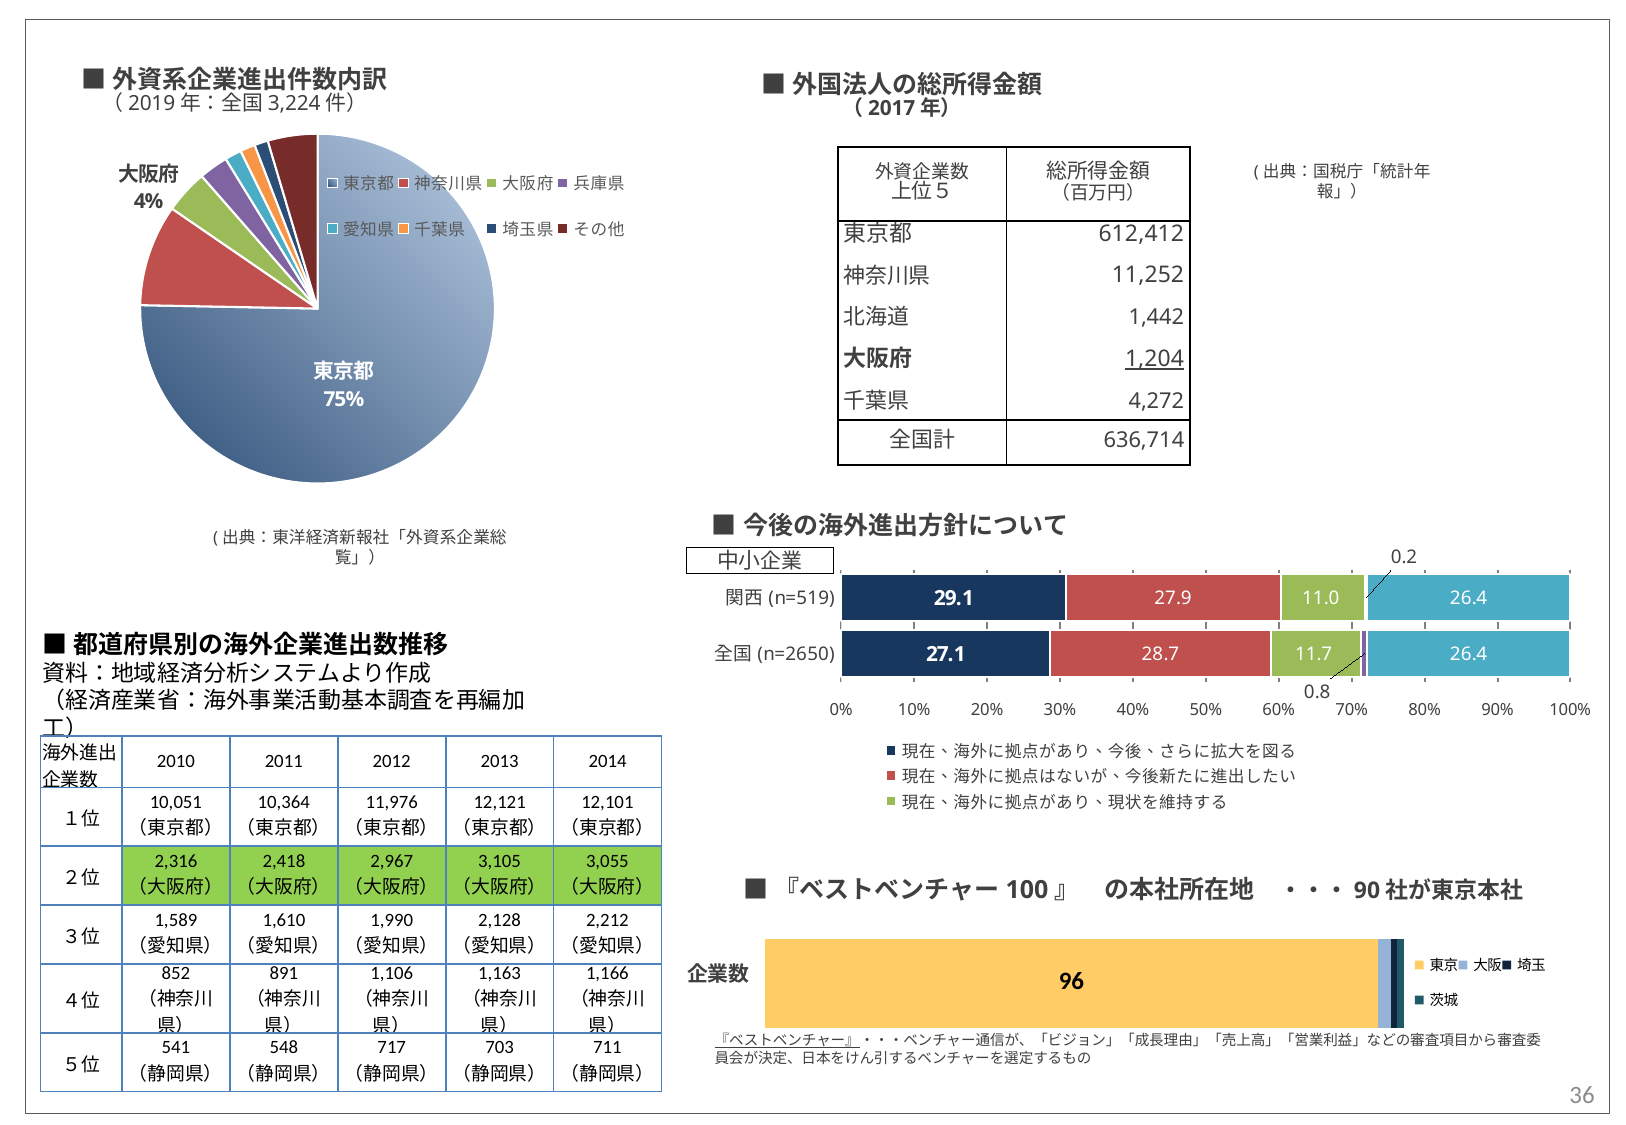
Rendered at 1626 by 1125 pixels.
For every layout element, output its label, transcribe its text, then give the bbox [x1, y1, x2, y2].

table_cell 541 （静岡県） [123, 1034, 229, 1091]
table_cell 852 （神奈川県） [123, 965, 229, 1032]
table_cell 612,412 11,252 1,442 1,204 4,272 [1007, 222, 1189, 419]
table_cell 2,418 （大阪府） [231, 847, 337, 904]
text_box ■外国法人の総所得金額 （2017年） [759, 77, 1045, 120]
table_header 2014 [554, 737, 661, 787]
table_cell 10,051 （東京都） [123, 788, 229, 845]
table_header 海外進出 企業数 [41, 737, 121, 787]
table_cell 2,212 （愛知県） [554, 906, 661, 963]
table_cell 11,976 （東京都） [339, 788, 445, 845]
table_cell 3,105 （大阪府） [447, 847, 553, 904]
table_cell 1,163 （神奈川県） [447, 965, 553, 1032]
text_box [23, 17, 1612, 1115]
table_cell 東京都 神奈川県 北海道 大阪府 千葉県 [839, 222, 1006, 419]
table_cell 2,128 （愛知県） [447, 906, 553, 963]
chart [98, 128, 648, 496]
table_header 2013 [447, 737, 553, 787]
table_cell 2,967 （大阪府） [339, 847, 445, 904]
table_cell 636,714 [1007, 421, 1189, 464]
table_cell ２位 [41, 847, 121, 904]
table_cell ４位 [41, 965, 121, 1032]
text_box ■都道府県別の海外企業進出数推移 資料：地域経済分析システムより作成 （経済産業省：海外事業活動基本調査を再編加工） [27, 621, 569, 749]
table_cell 全国計 [839, 421, 1006, 464]
text_box (出典：東洋経済新報社「外資系企業総覧」） [196, 526, 524, 567]
table_cell 3,055 （大阪府） [554, 847, 661, 904]
slide_number 35 [1230, 1063, 1610, 1123]
table_cell 717 （静岡県） [339, 1034, 445, 1091]
table_cell 1,589 （愛知県） [123, 906, 229, 963]
table_cell １位 [41, 788, 121, 845]
table_header 2012 [339, 737, 445, 787]
table_cell 2,316 （大阪府） [123, 847, 229, 904]
text_box (出典：国税庁「統計年報」） [1230, 160, 1454, 201]
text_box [679, 867, 1568, 1106]
table_cell 1,166 （神奈川県） [554, 965, 661, 1032]
table_cell 1,990 （愛知県） [339, 906, 445, 963]
table_cell 12,121 （東京都） [447, 788, 553, 845]
table_header 2011 [231, 737, 337, 787]
table_cell ３位 [41, 906, 121, 963]
table_header 外資企業数 上位５ [839, 148, 1006, 220]
table_cell 703 （静岡県） [447, 1034, 553, 1091]
table_cell 10,364 （東京都） [231, 788, 337, 845]
table_cell 711 （静岡県） [554, 1034, 661, 1091]
text_box ■外資系企業進出件数内訳 （2019年：全国3,224件） [68, 72, 402, 115]
table_cell 891 （神奈川県） [231, 965, 337, 1032]
table_cell 12,101 （東京都） [554, 788, 661, 845]
table_cell ５位 [41, 1034, 121, 1091]
table_header 総所得金額 （百万円） [1007, 148, 1189, 220]
table_cell 548 （静岡県） [231, 1034, 337, 1091]
table_cell 1,610 （愛知県） [231, 906, 337, 963]
chart [676, 495, 1611, 827]
table_cell 1,106 （神奈川県） [339, 965, 445, 1032]
table_header 2010 [123, 737, 229, 787]
